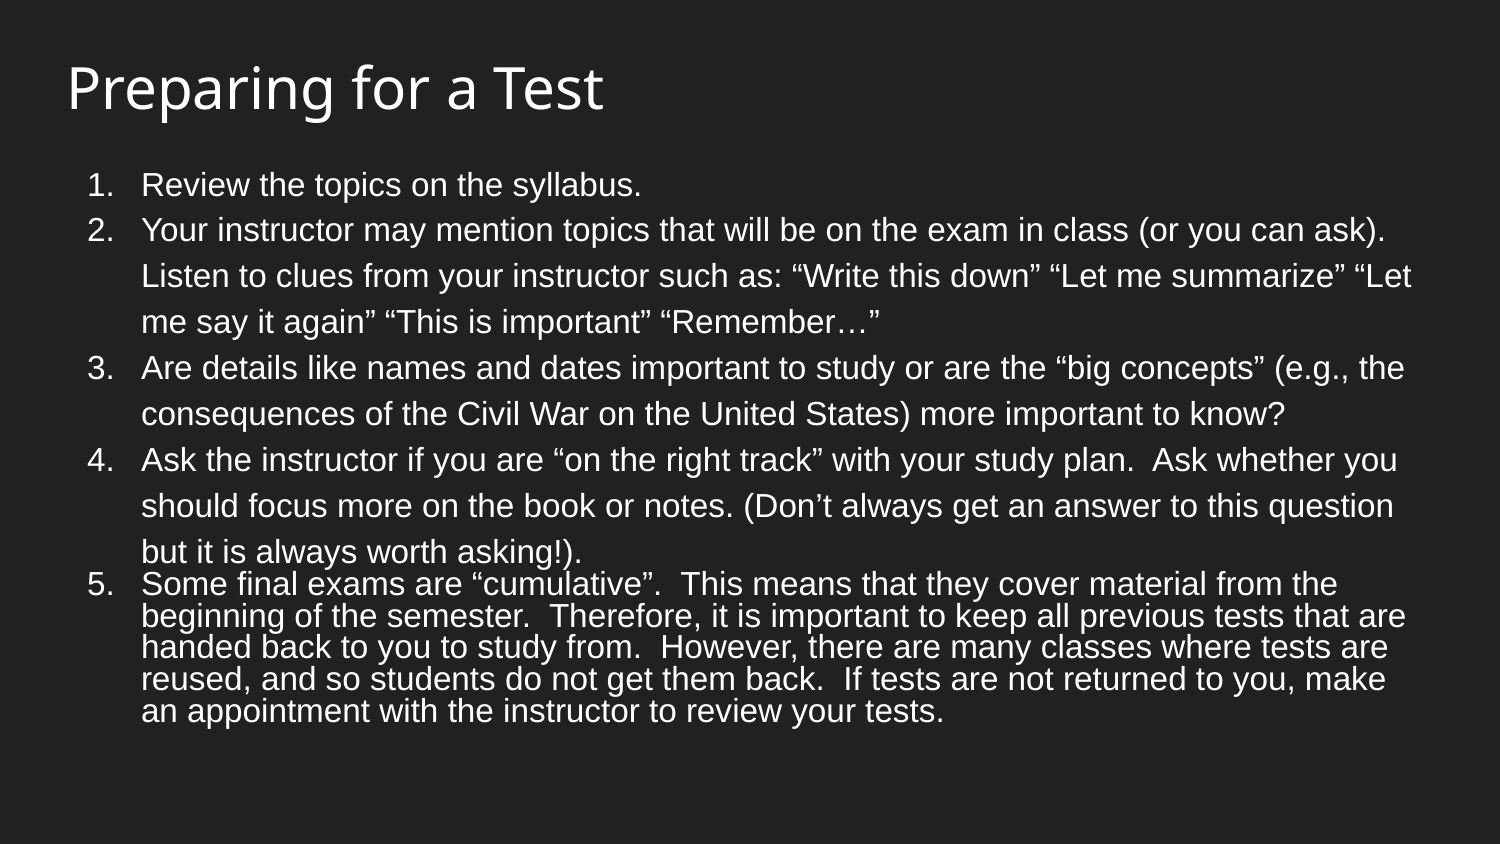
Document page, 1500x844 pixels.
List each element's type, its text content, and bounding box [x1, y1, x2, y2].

list Review the topics on the syllabus. Your instructor may mention topics that will be on the exam in class (or you can ask). Listen to clues from your instructor such as: “Write this down” “Let me summarize” “Let me say it again” “This is important” “Remember…” Are details like names and dates important to study or are the “big concepts” (e.g., the consequences of the Civil War on the United States) more important to know? Ask the instructor if you are “on the right track” with your study plan. Ask whether you should focus more on the book or notes. (Don’t always get an answer to this question but it is always worth asking!). Some final exams are “cumulative”. This means that they cover material from the beginning of the semester. Therefore, it is important to keep all previous tests that are handed back to you to study from. However, there are many classes where tests are reused, and so students do not get them back. If tests are not returned to you, make an appointment with the instructor to review your tests. [51, 141, 1449, 703]
title Preparing for a Test [51, 36, 1449, 131]
